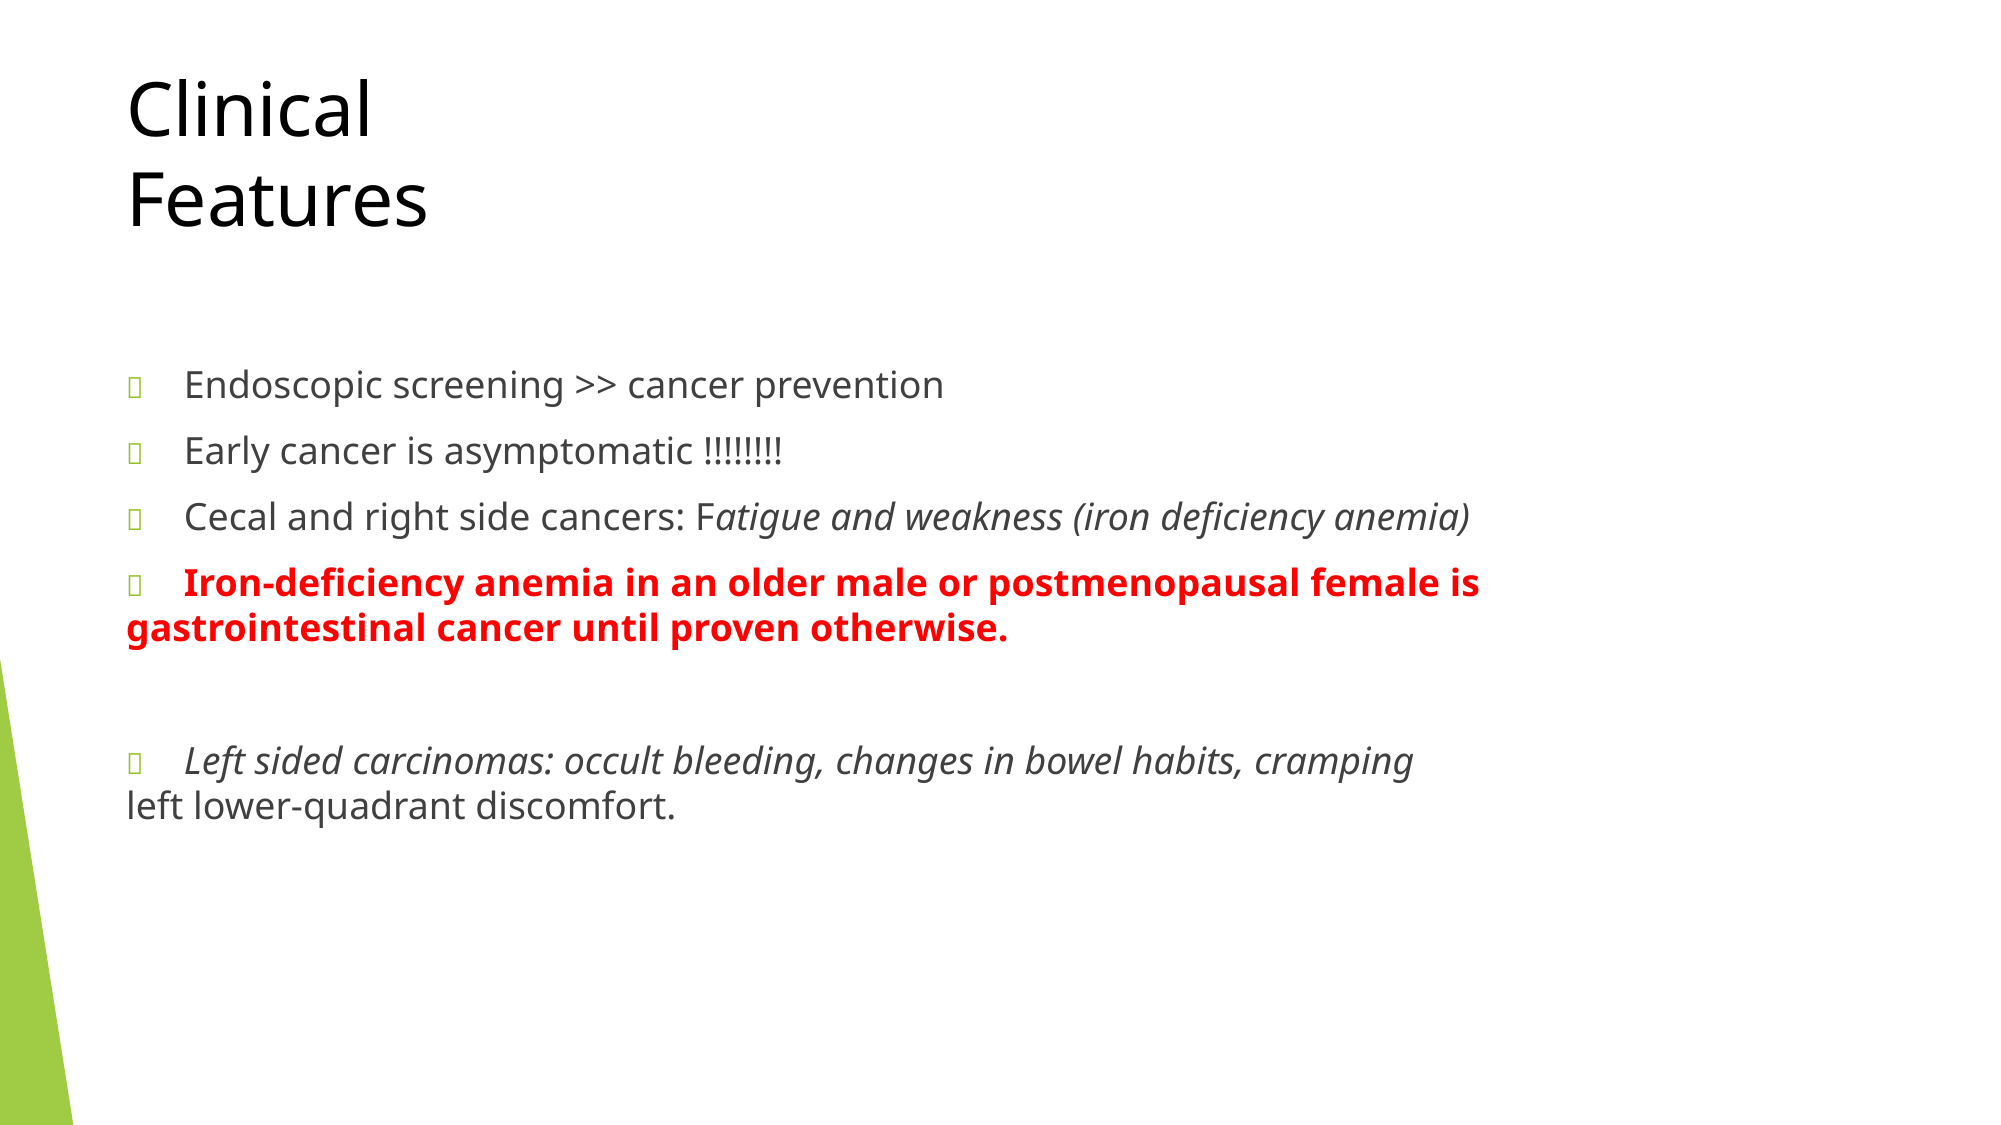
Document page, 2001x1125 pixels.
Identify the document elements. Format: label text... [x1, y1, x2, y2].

text_box  Endoscopic screening >> cancer prevention  Early cancer is asymptomatic !!!!!!!!  Cecal and right side cancers: Fatigue and weakness (iron deficiency anemia)  Iron-deficiency anemia in an older male or postmenopausal female is gastrointestinal cancer until proven otherwise.  Left sided carcinomas: occult bleeding, changes in bowel habits, cramping left lower-quadrant discomfort. [123, 338, 1675, 828]
text_box [0, 658, 74, 1125]
title Clinical Features [123, 55, 692, 246]
